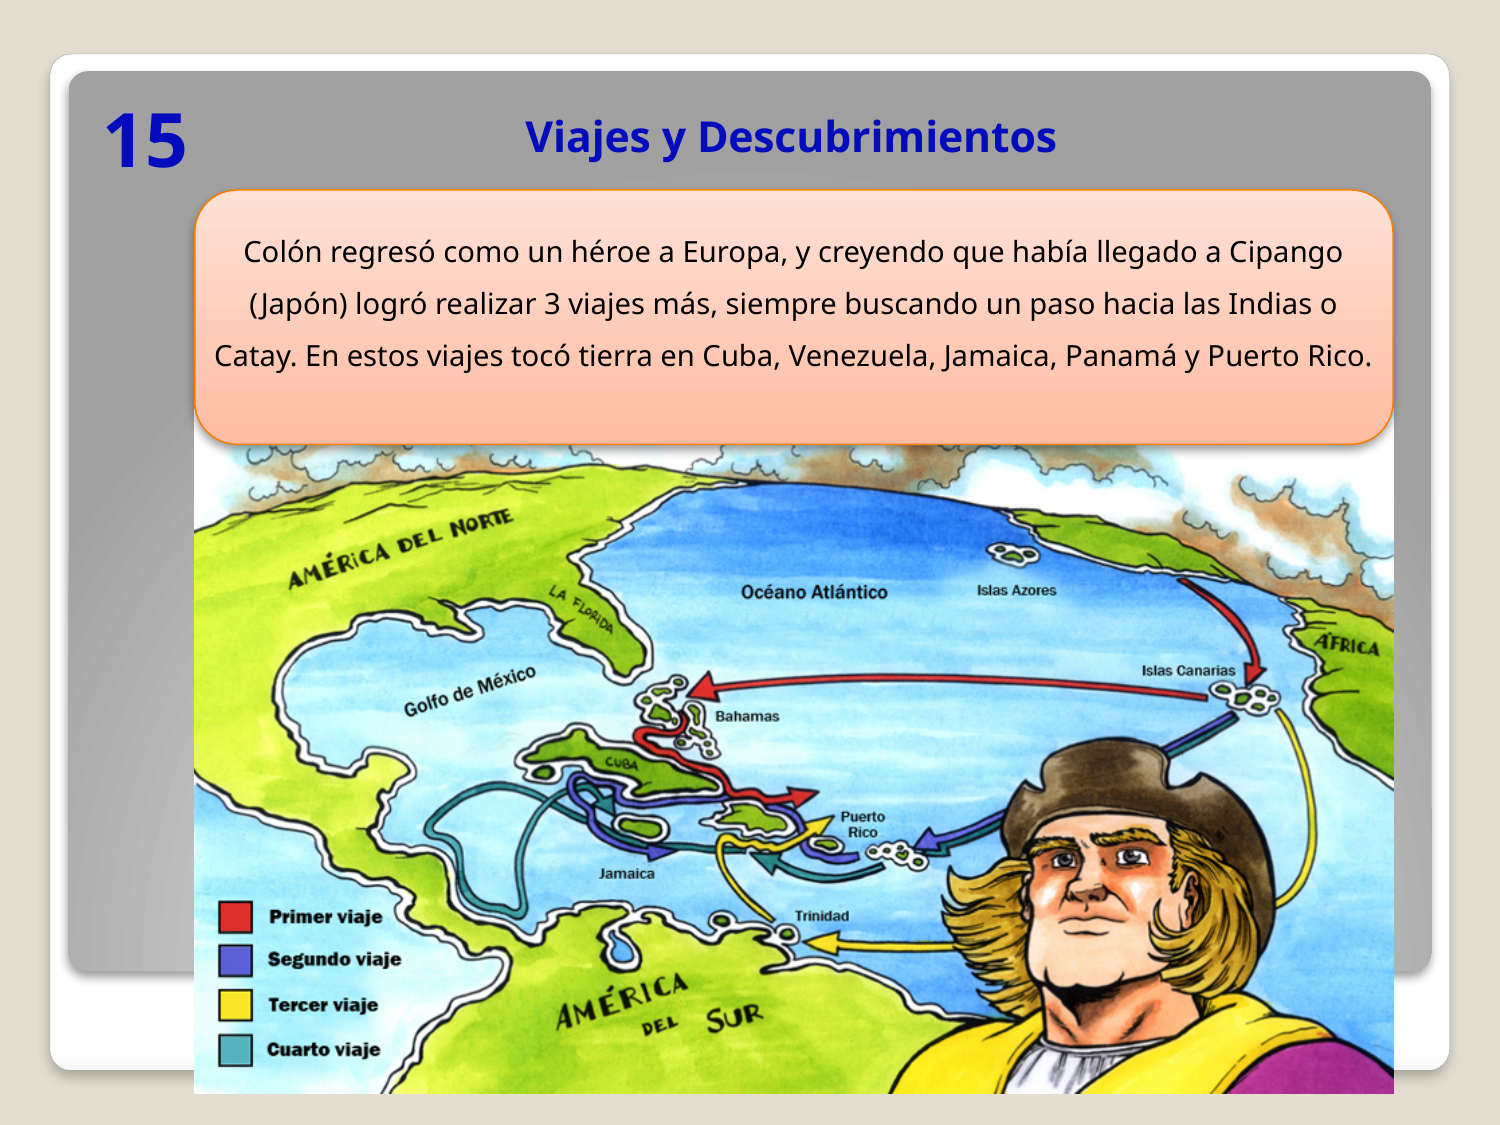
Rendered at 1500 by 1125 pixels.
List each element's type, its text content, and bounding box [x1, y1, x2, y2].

text_box 15 [72, 54, 219, 190]
picture [194, 409, 1394, 1094]
text_box [201, 189, 1387, 208]
title Viajes y Descubrimientos [183, 101, 1400, 220]
text_box Colón regresó como un héroe a Europa, y creyendo que había llegado a Cipango (Japón) logró realizar 3 viajes más, siempre buscando un paso hacia las Indias o Catay. En estos viajes tocó tierra en Cuba, Venezuela, Jamaica, Panamá y Puerto Rico. [194, 208, 1394, 409]
